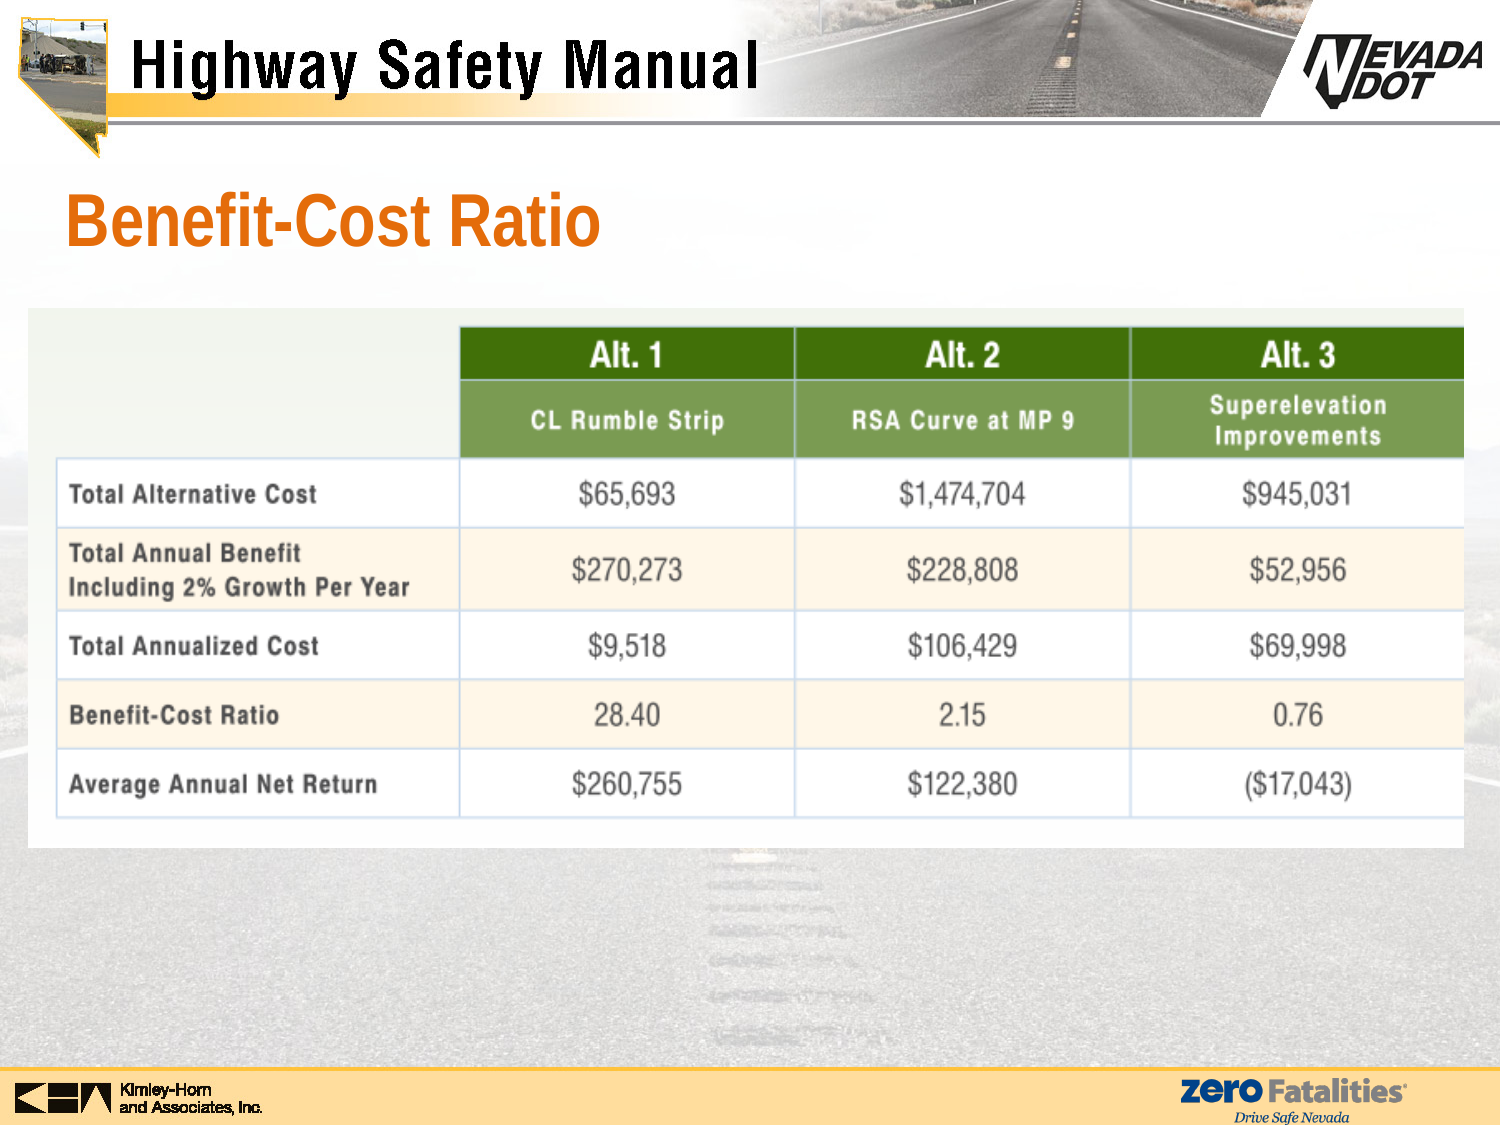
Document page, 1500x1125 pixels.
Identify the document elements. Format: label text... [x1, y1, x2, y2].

title Benefit-Cost Ratio [50, 126, 1425, 307]
picture [0, 0, 1500, 1125]
